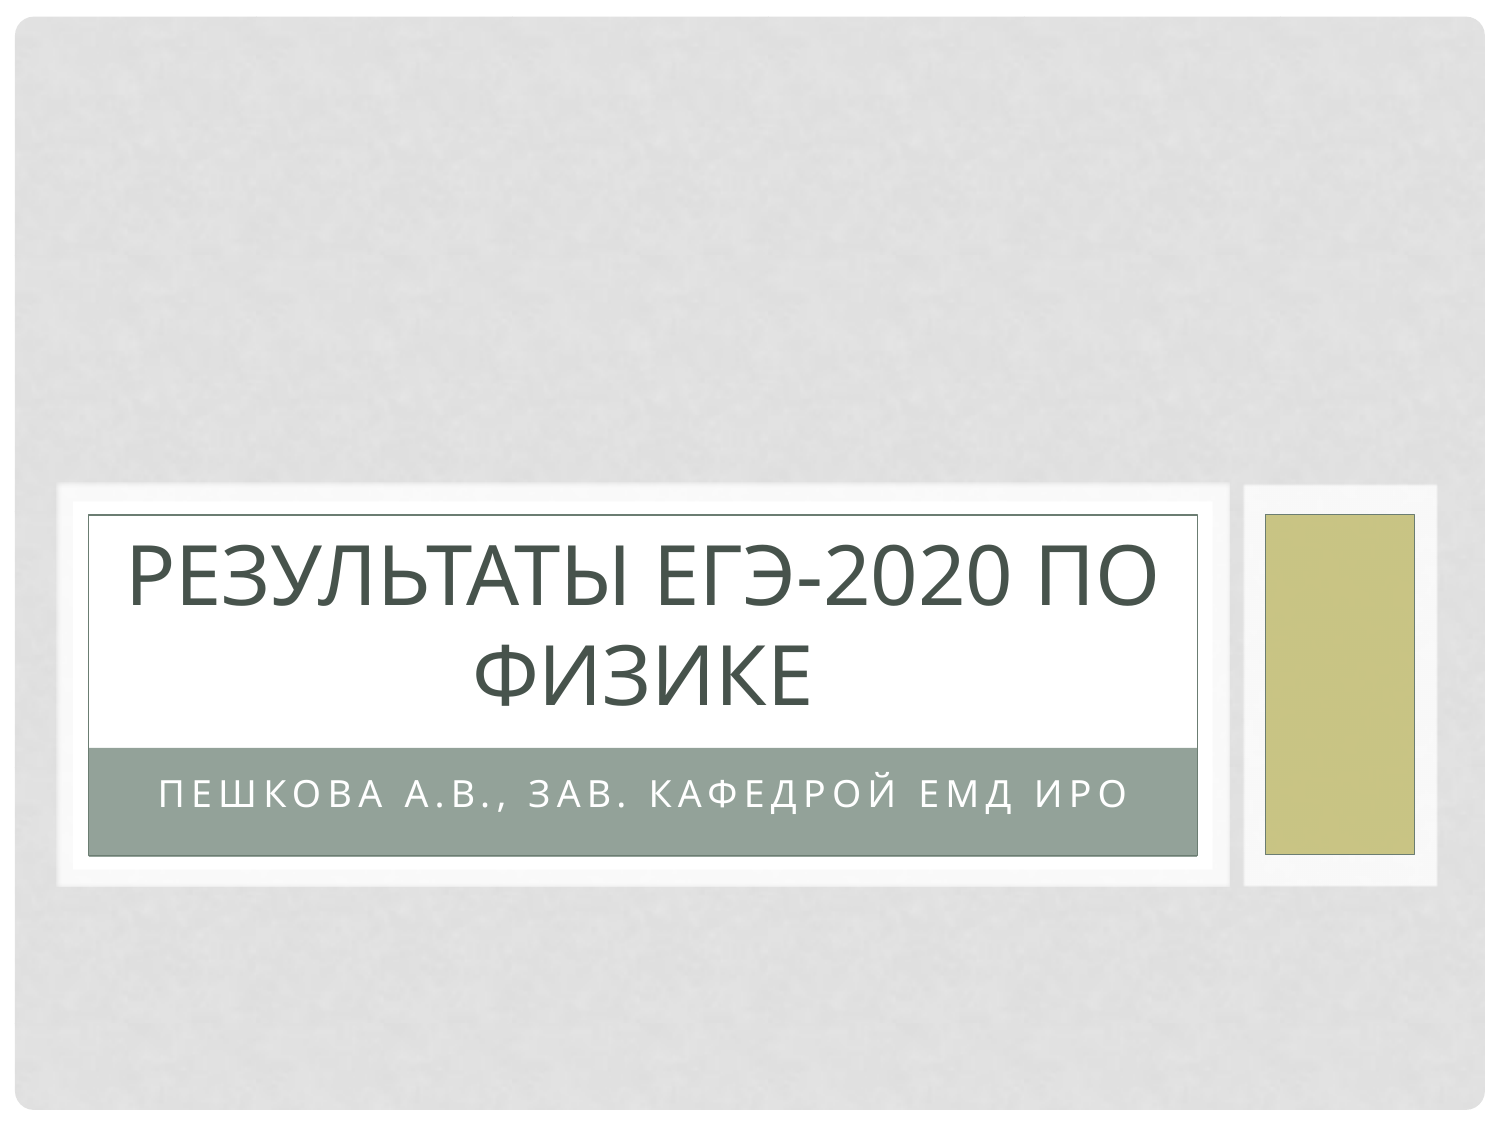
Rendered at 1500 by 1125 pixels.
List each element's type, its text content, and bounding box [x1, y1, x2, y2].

subtitle Пешкова А.В., зав. Кафедрой ЕМД ИРО [105, 762, 1181, 838]
title Результаты ЕГЭ-2020 по физике [99, 529, 1187, 730]
